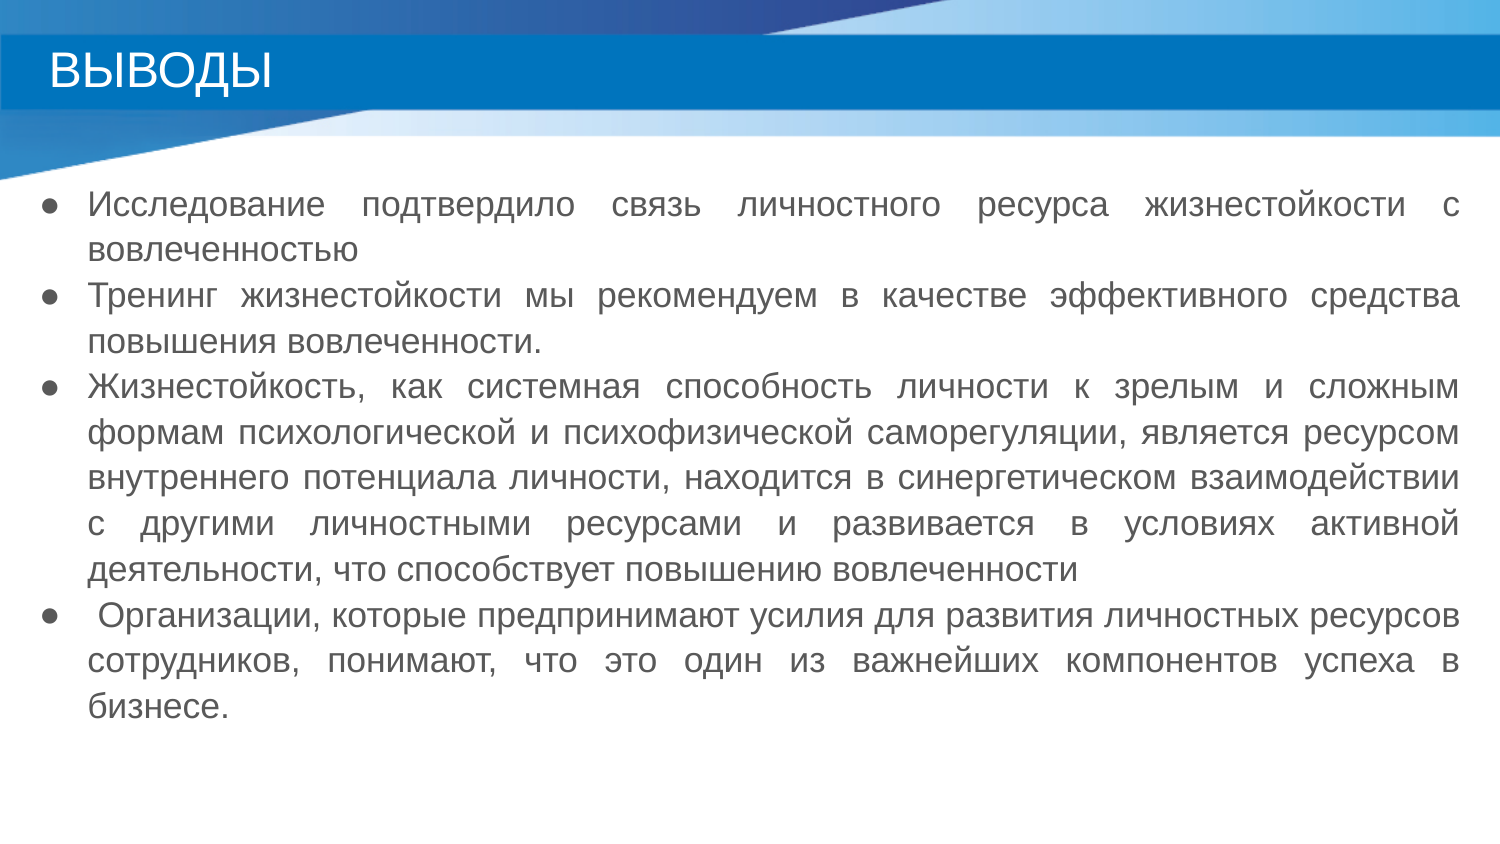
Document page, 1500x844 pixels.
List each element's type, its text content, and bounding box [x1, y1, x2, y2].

list Исследование подтвердило связь личностного ресурса жизнестойкости с вовлеченностью Тренинг жизнестойкости мы рекомендуем в качестве эффективного средства повышения вовлеченности. Жизнестойкость, как системная способность личности к зрелым и сложным формам психологической и психофизической саморегуляции, является ресурсом внутреннего потенциала личности, находится в синергетическом взаимодействии с другими личностными ресурсами и развивается в условиях активной деятельности, что способствует повышению вовлеченности Организации, которые предпринимают усилия для развития личностных ресурсов сотрудников, понимают, что это один из важнейших компонентов успеха в бизнесе. [24, 206, 1476, 748]
picture [0, 0, 1500, 198]
